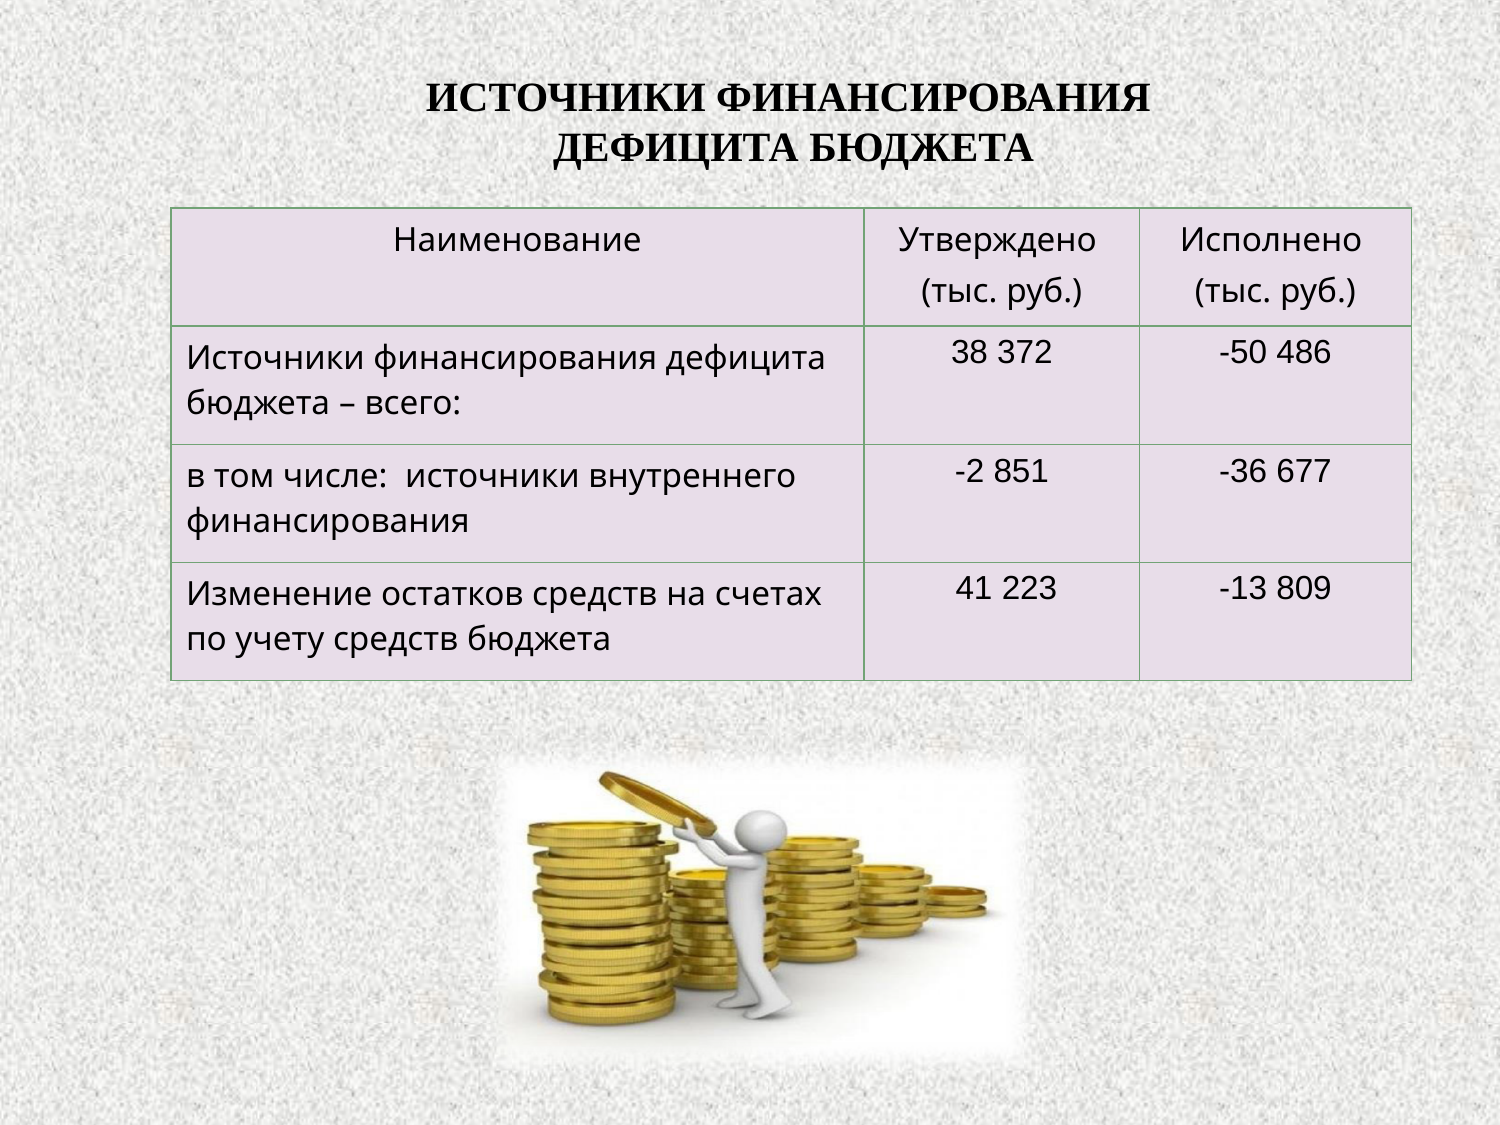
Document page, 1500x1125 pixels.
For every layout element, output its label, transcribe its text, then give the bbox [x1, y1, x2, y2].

table_cell 38 372 [865, 327, 1139, 444]
table_header Утверждено (тыс. руб.) [865, 209, 1139, 325]
table_cell -50 486 [1140, 327, 1411, 444]
table_header Исполнено (тыс. руб.) [1140, 209, 1411, 325]
table_cell Источники финансирования дефицита бюджета – всего: [172, 327, 863, 444]
table_cell в том числе: источники внутреннего финансирования [172, 445, 863, 562]
table_header Наименование [172, 209, 863, 325]
table_cell Изменение остатков средств на счетах по учету средств бюджета [172, 563, 863, 680]
table_cell 41 223 [865, 563, 1139, 680]
table_cell -13 809 [1140, 563, 1411, 680]
title ИСТОЧНИКИ ФИНАНСИРОВАНИЯ ДЕФИЦИТА БЮДЖЕТА [212, 54, 1375, 185]
table_cell -2 851 [865, 445, 1139, 562]
table_cell -36 677 [1140, 445, 1411, 562]
picture [0, 0, 1500, 1125]
